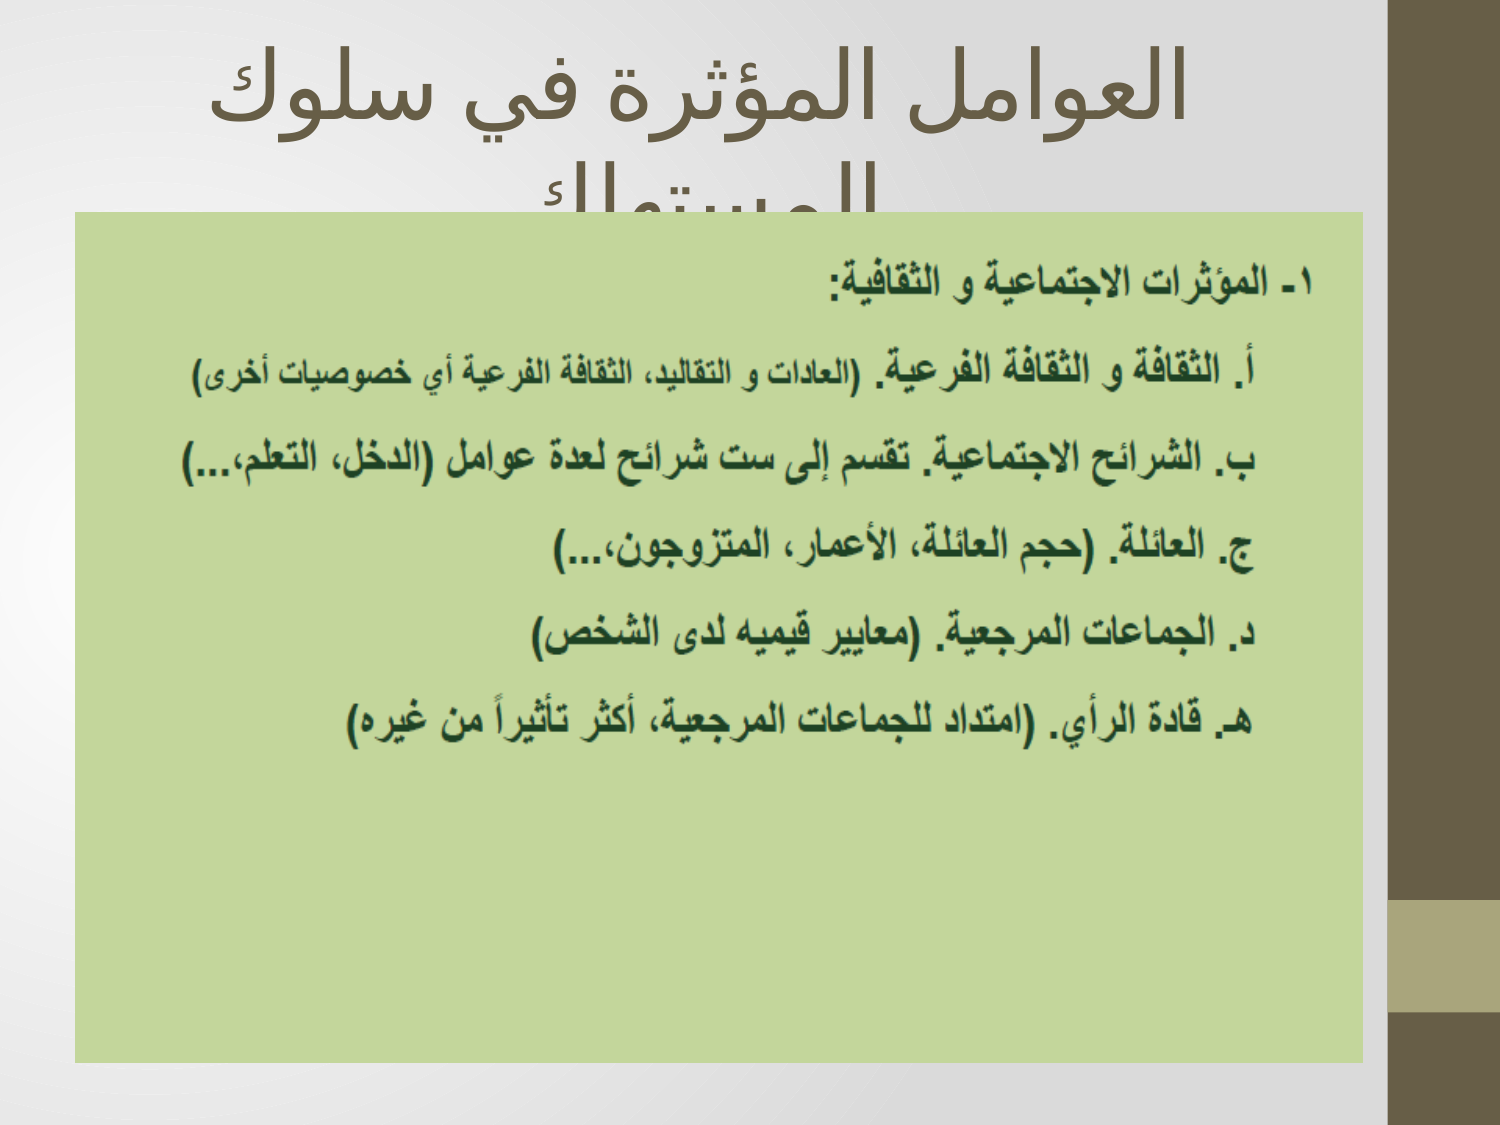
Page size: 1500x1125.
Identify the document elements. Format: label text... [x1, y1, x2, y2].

title العوامل المؤثرة في سلوك المستهلك [75, 45, 1325, 208]
picture [74, 211, 1363, 1063]
